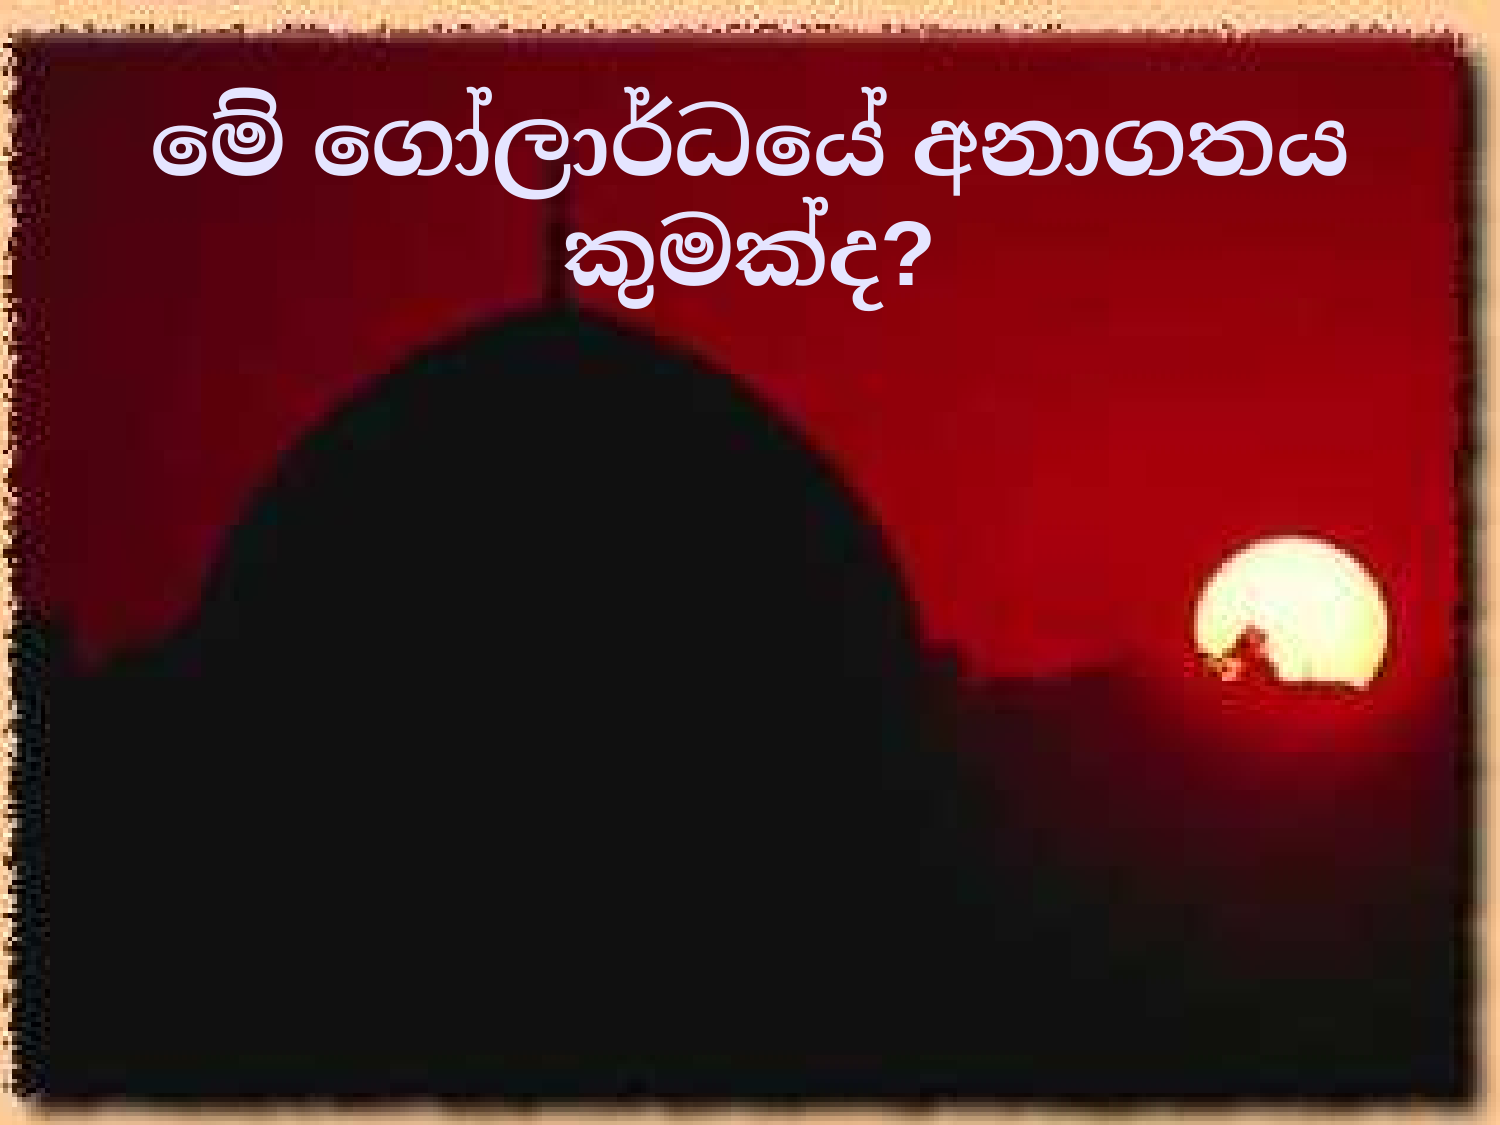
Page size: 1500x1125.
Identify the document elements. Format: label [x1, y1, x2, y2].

list [0, 0, 1500, 1125]
